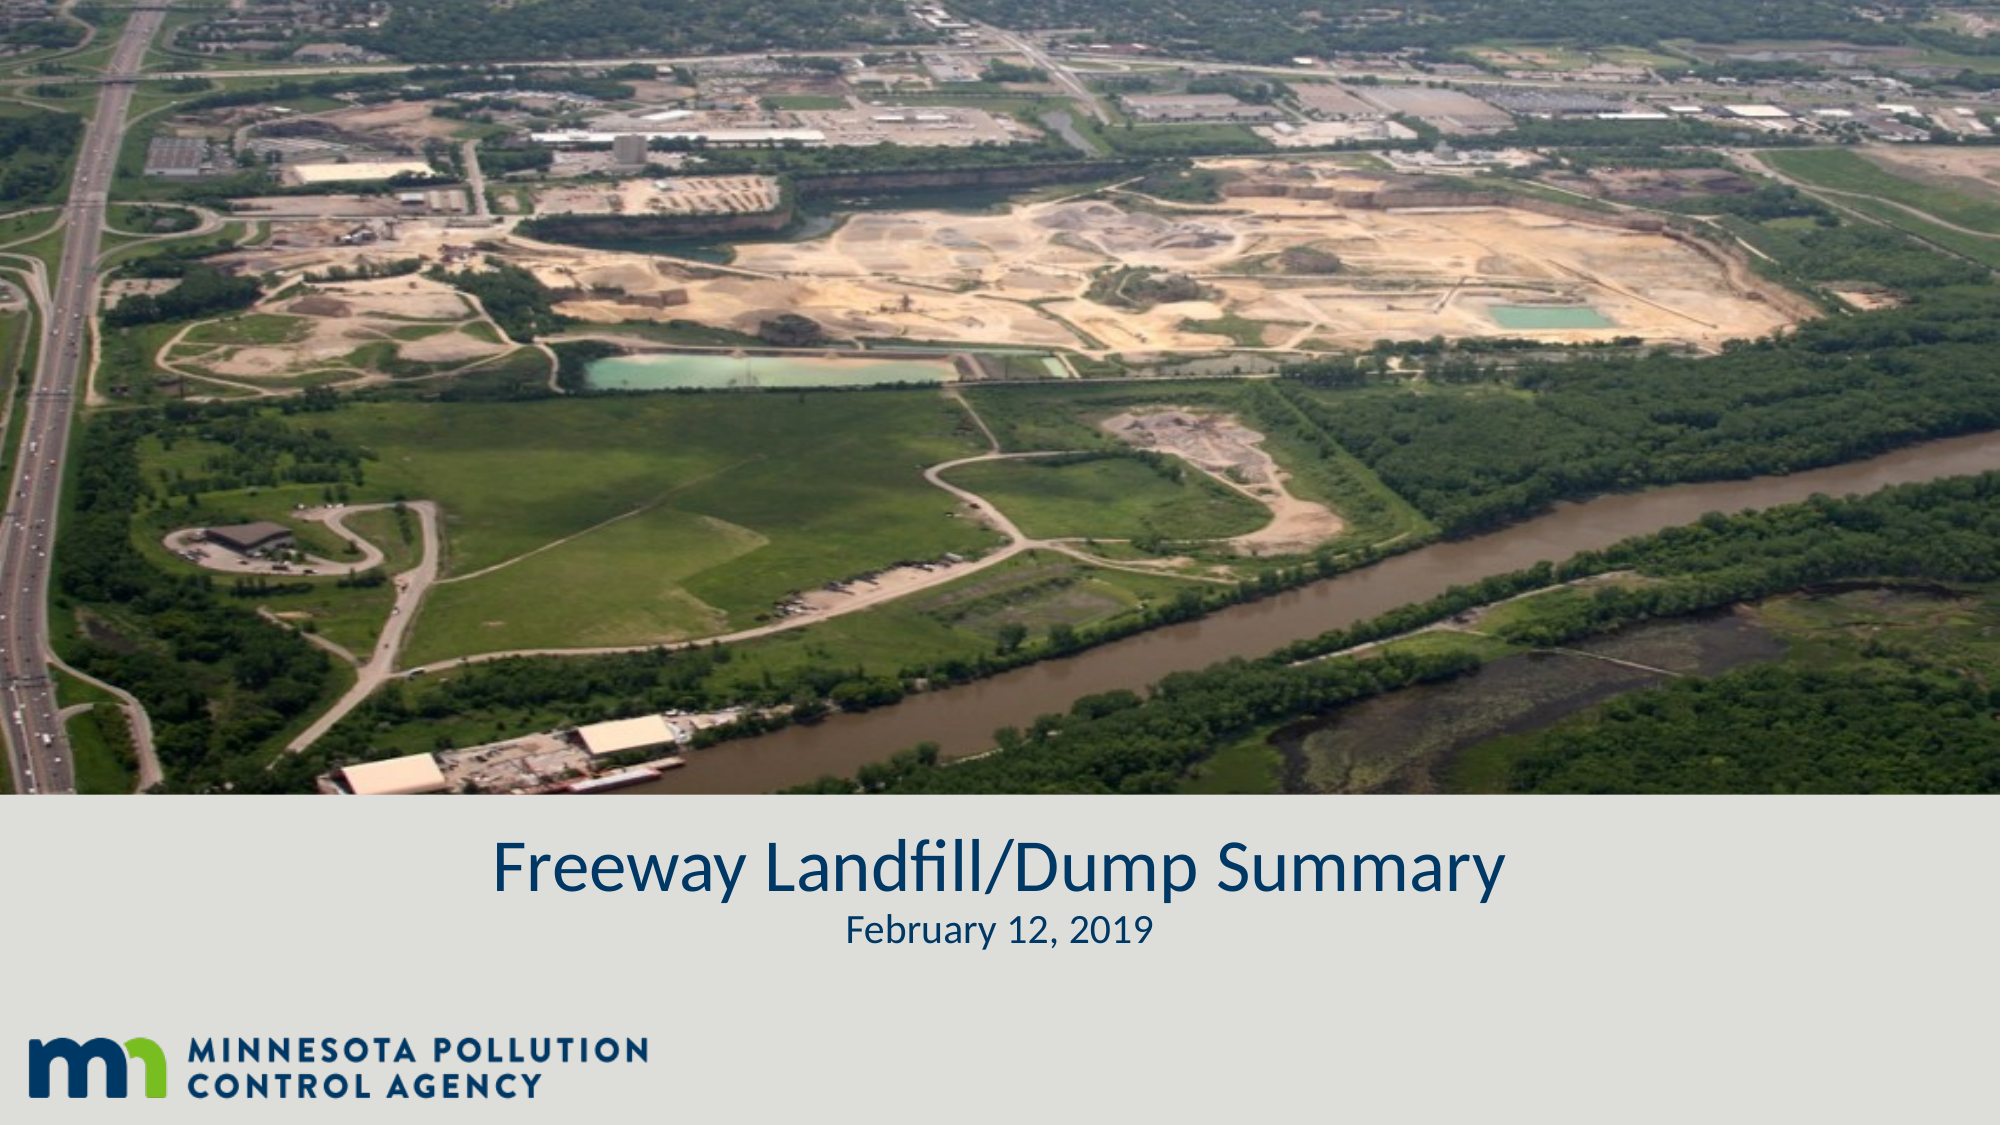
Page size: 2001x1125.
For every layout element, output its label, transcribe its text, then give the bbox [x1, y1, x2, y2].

picture [0, 1008, 675, 1125]
picture [0, 0, 2000, 916]
title Freeway Landfill/Dump Summary February 12, 2019 [0, 916, 2000, 1125]
